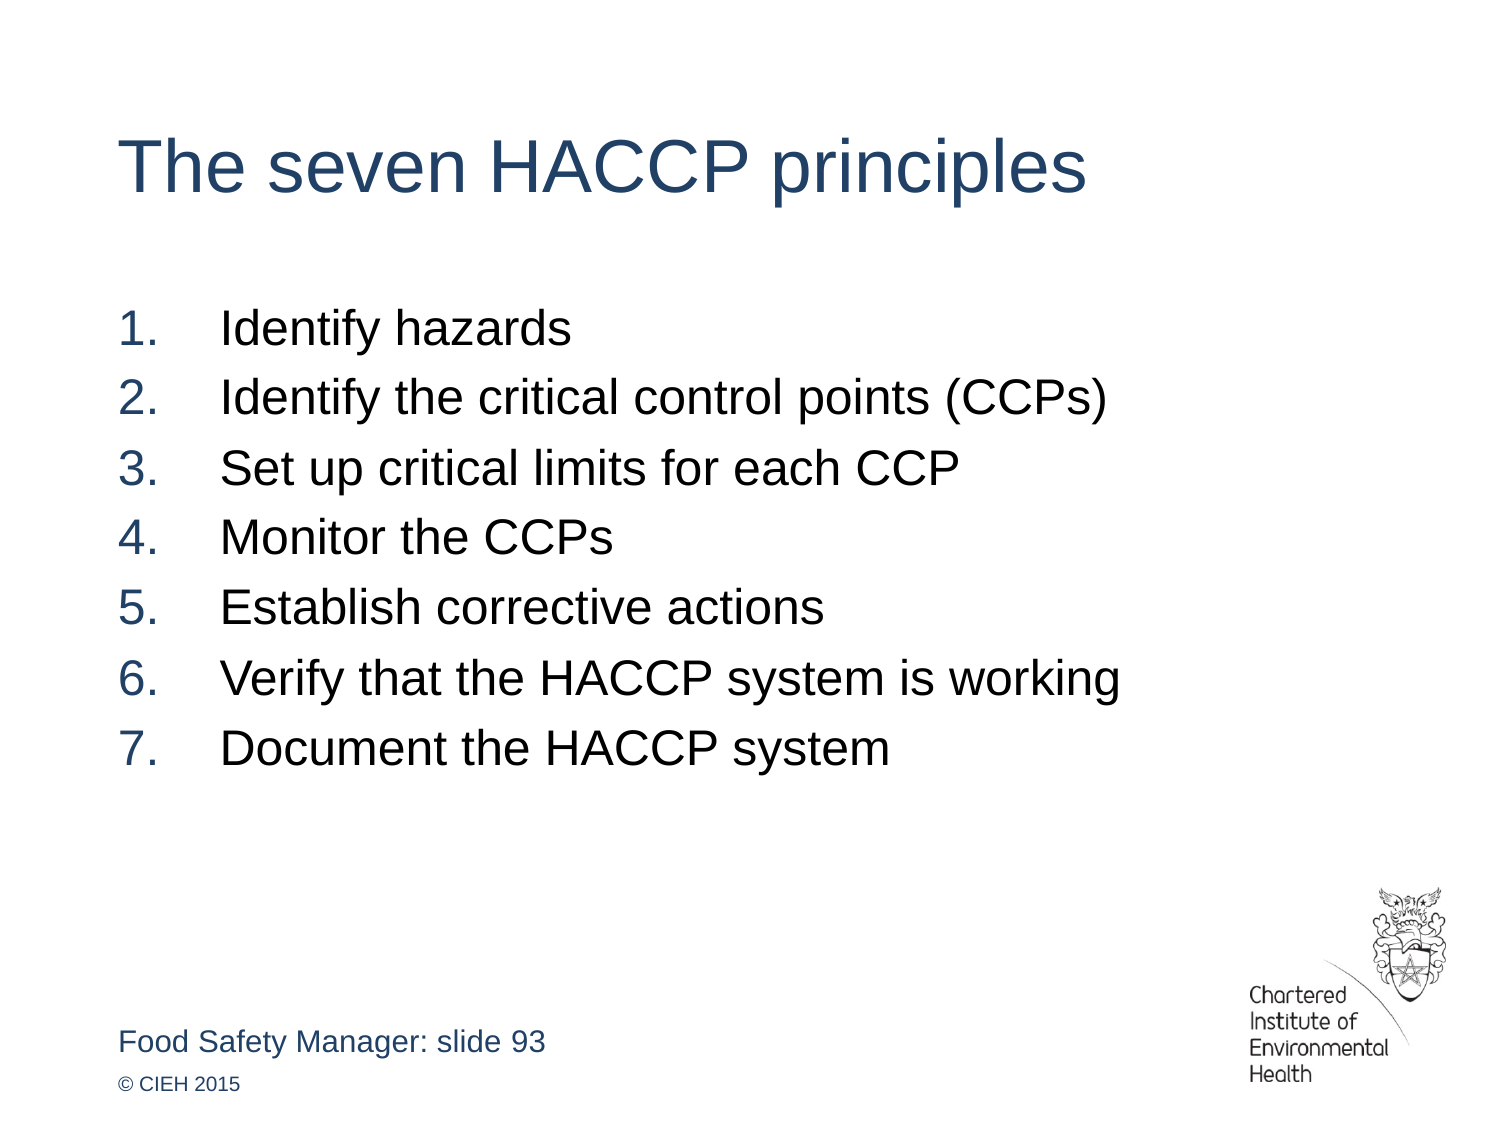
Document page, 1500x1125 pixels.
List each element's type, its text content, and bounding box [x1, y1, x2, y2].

title The seven HACCP principles [117, 117, 1469, 224]
picture [1250, 1038, 1446, 1082]
list Identify hazards Identify the critical control points (CCPs) Set up critical limits for each CCP Monitor the CCPs Establish corrective actions Verify that the HACCP system is working Document the HACCP system [117, 294, 1469, 1038]
